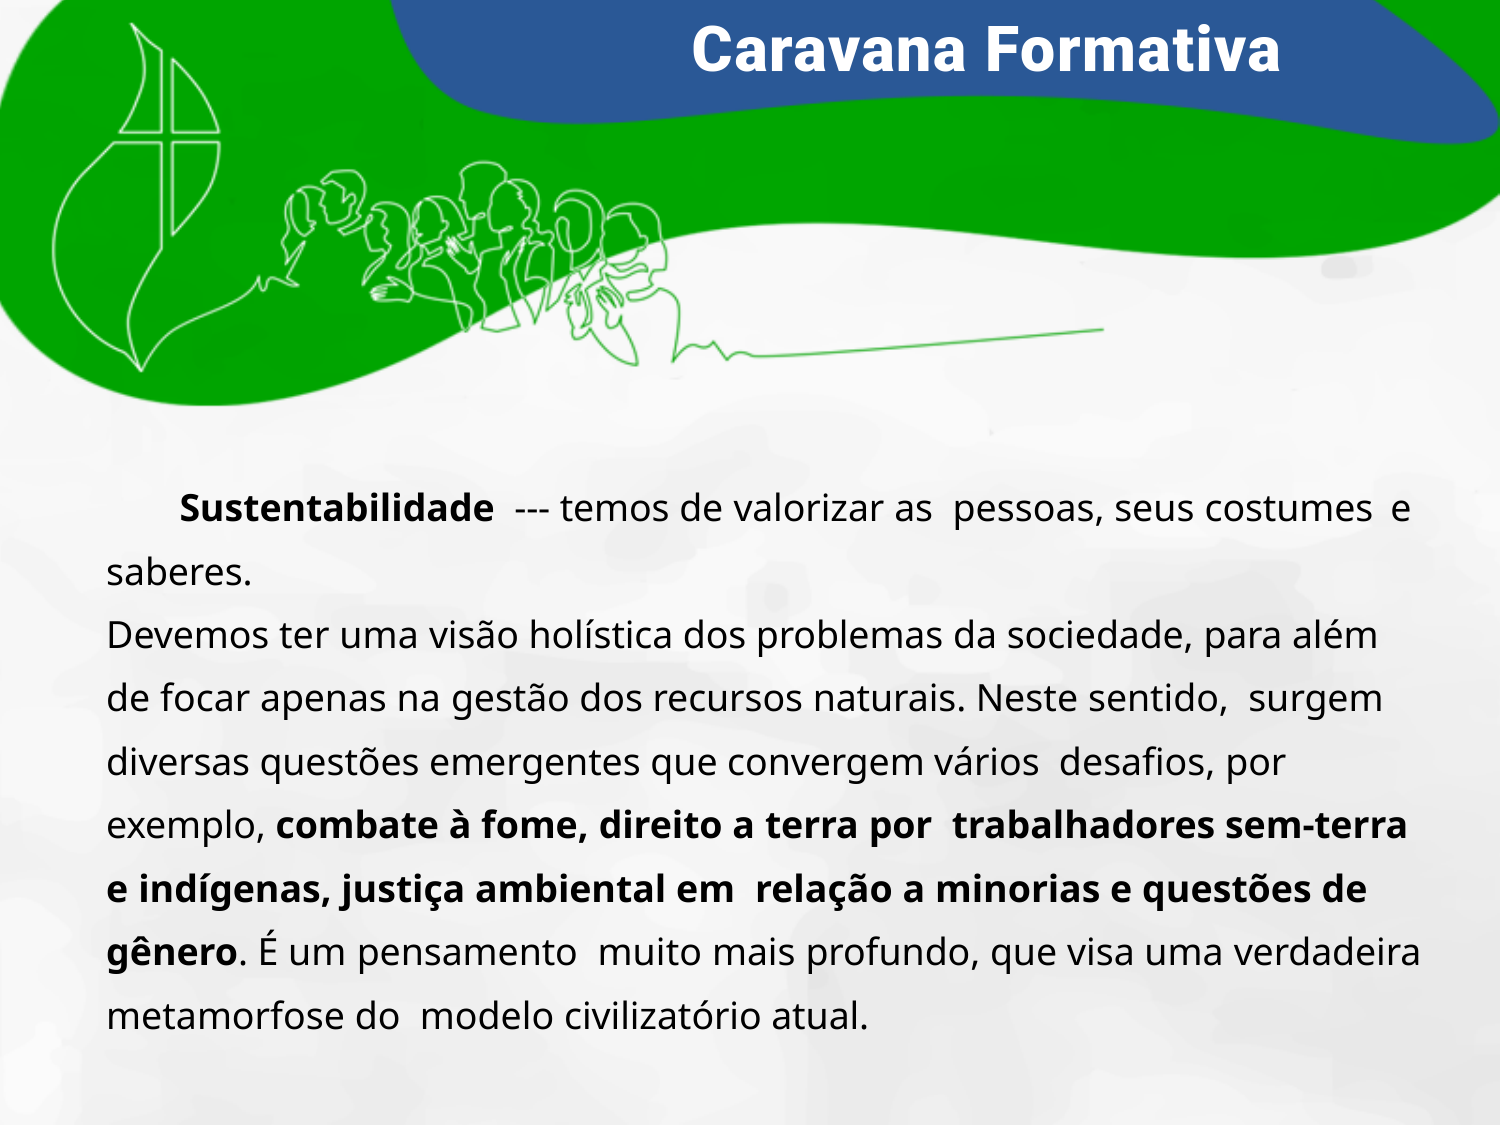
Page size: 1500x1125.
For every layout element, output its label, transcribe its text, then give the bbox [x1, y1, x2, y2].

picture [0, 0, 1500, 1125]
title Sustentabilidade --- temos de valorizar as pessoas, seus costumes e saberes. Devemos ter uma visão holística dos problemas da sociedade, para além de focar apenas na gestão dos recursos naturais. Neste sentido, surgem diversas questões emergentes que convergem vários desafios, por exemplo, combate à fome, direito a terra por trabalhadores sem-terra e indígenas, justiça ambiental em relação a minorias e questões de gênero. É um pensamento muito mais profundo, que visa uma verdadeira metamorfose do modelo civilizatório atual. [89, 458, 1440, 646]
